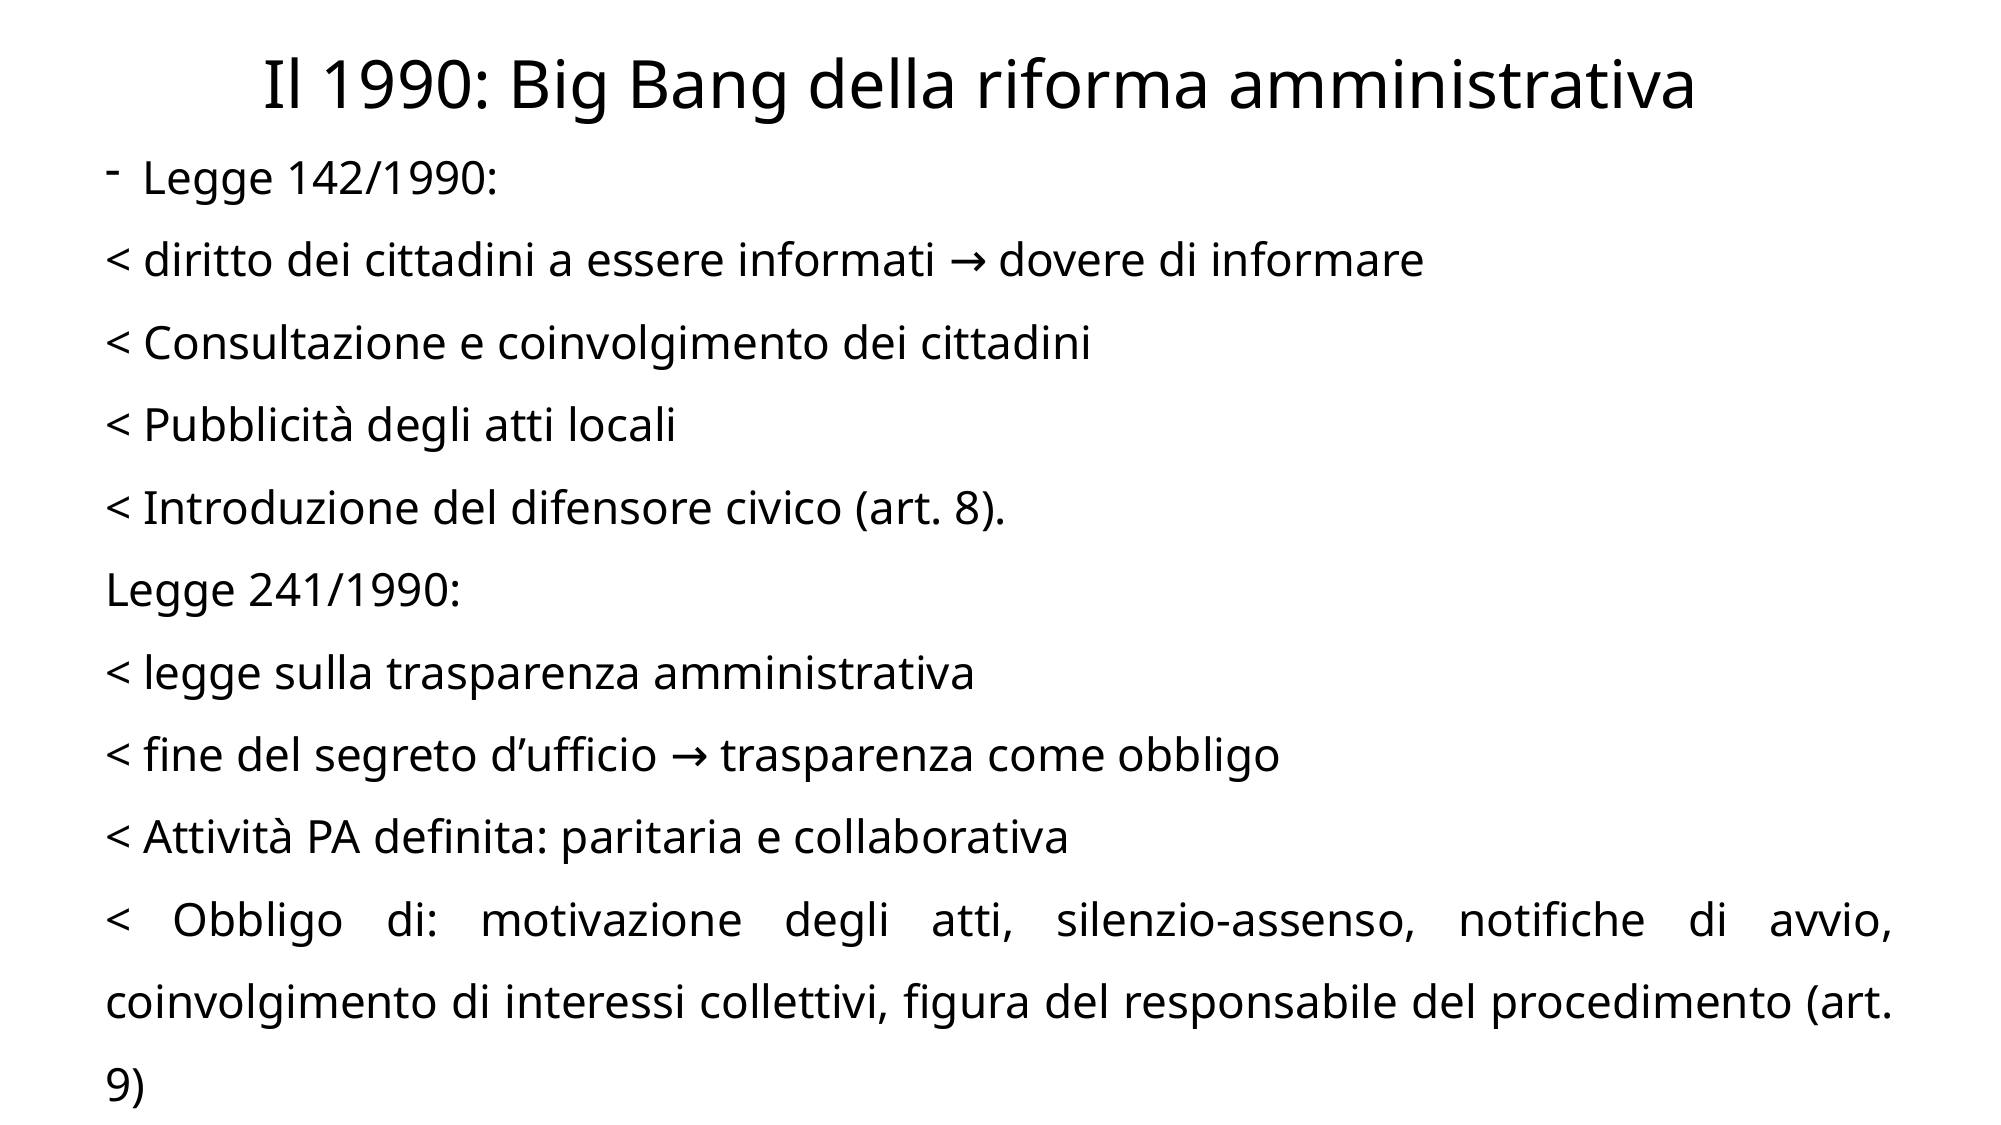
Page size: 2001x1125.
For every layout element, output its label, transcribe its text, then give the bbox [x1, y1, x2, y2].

list Legge 142/1990: < diritto dei cittadini a essere informati → dovere di informare < Consultazione e coinvolgimento dei cittadini < Pubblicità degli atti locali < Introduzione del difensore civico (art. 8). Legge 241/1990: < legge sulla trasparenza amministrativa < fine del segreto d’ufficio → trasparenza come obbligo < Attività PA definita: paritaria e collaborativa < Obbligo di: motivazione degli atti, silenzio-assenso, notifiche di avvio, coinvolgimento di interessi collettivi, figura del responsabile del procedimento (art. 9) [90, 113, 1910, 1125]
title Il 1990: Big Bang della riforma amministrativa [119, 0, 1845, 113]
